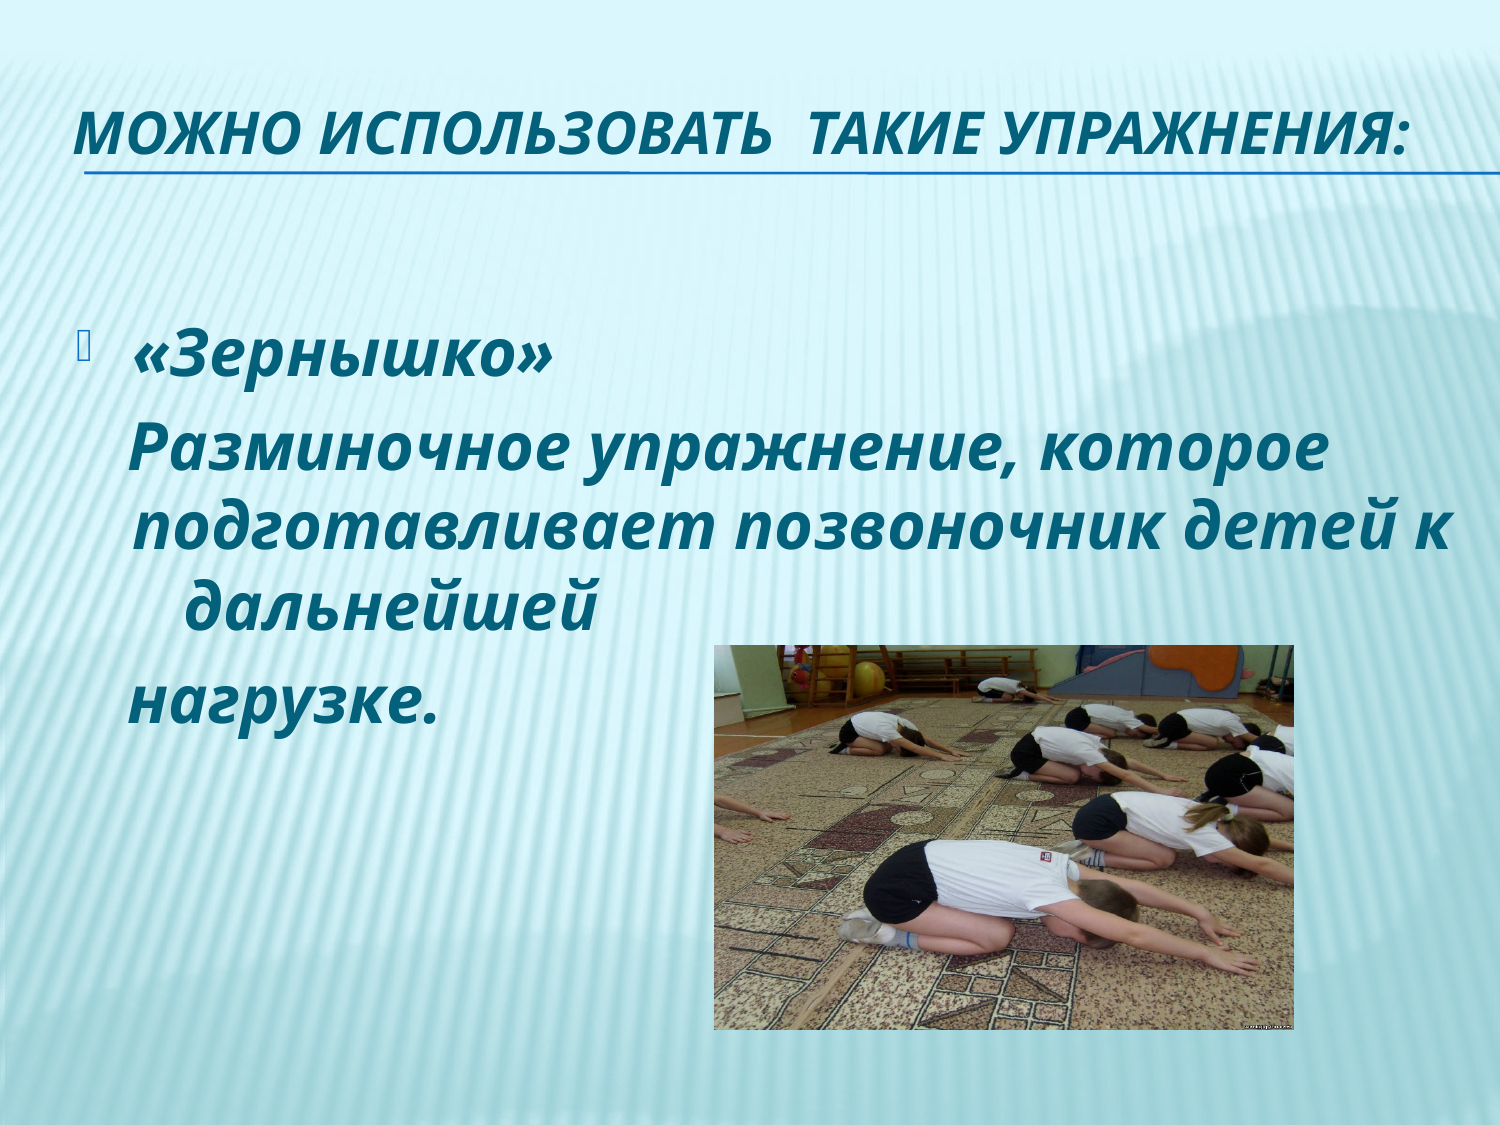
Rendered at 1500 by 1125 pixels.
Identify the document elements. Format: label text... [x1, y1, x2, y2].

picture [714, 644, 1294, 1030]
list «Зернышко» Разминочное упражнение, которое подготавливает позвоночник детей к дальнейшей нагрузке. [60, 302, 1487, 1046]
title можно использовать такие Упражнения: [29, 66, 1455, 204]
